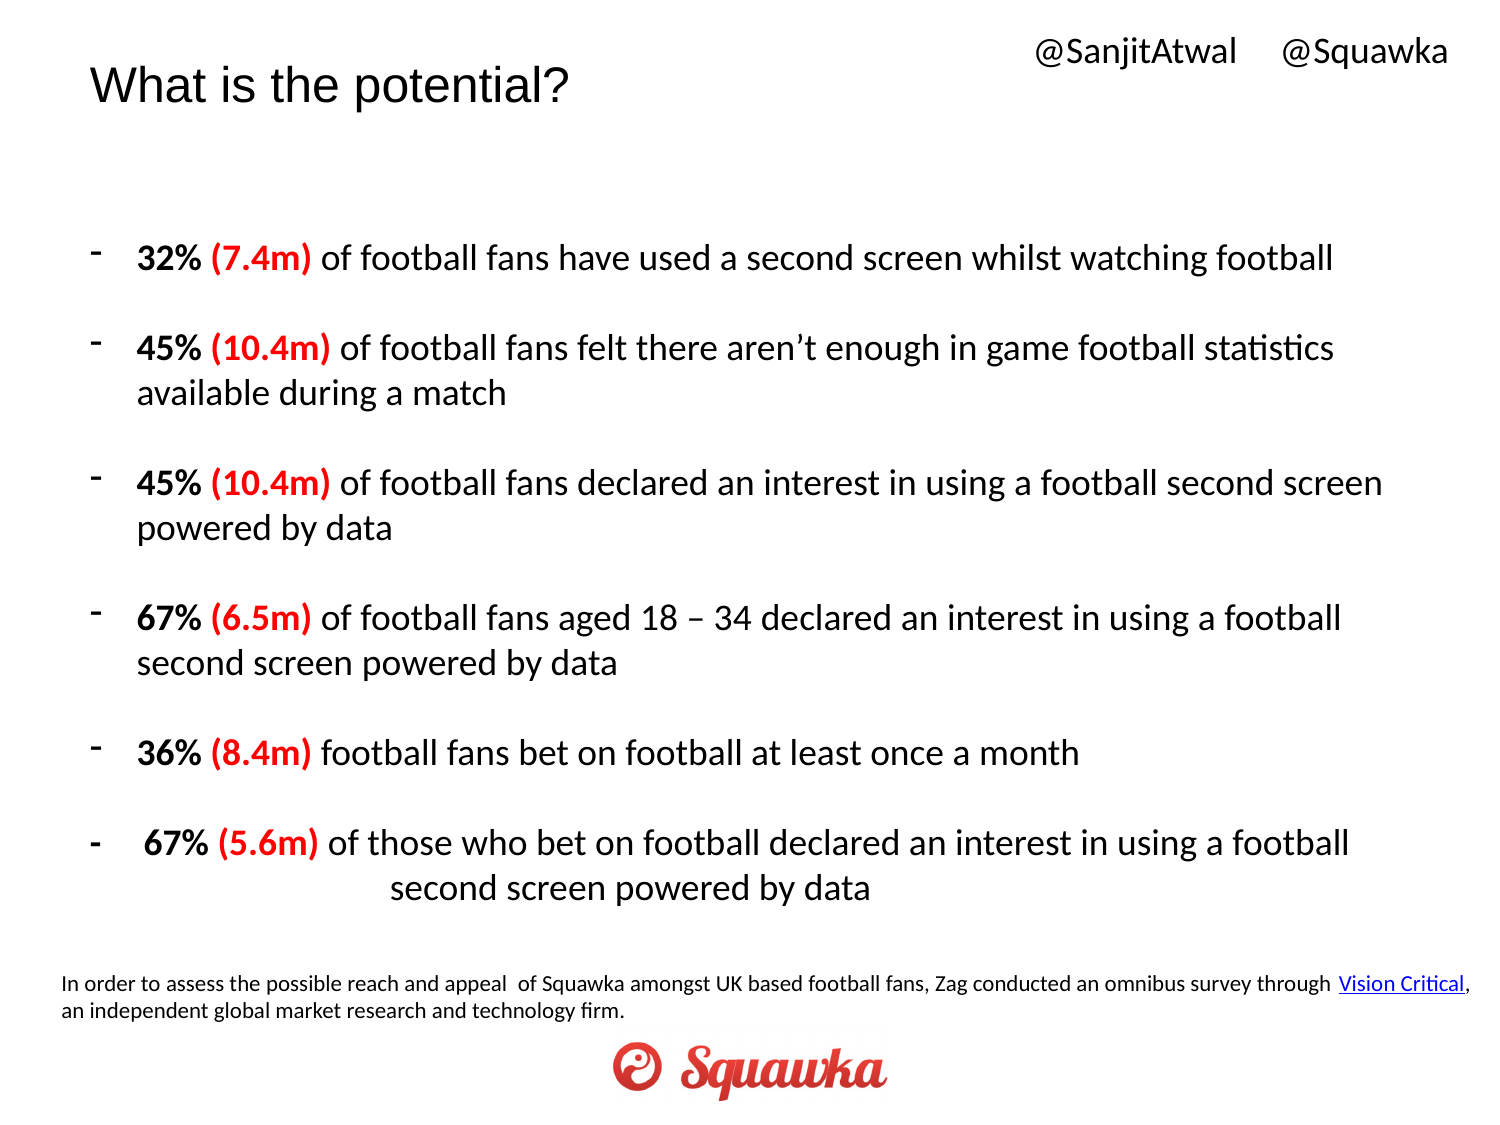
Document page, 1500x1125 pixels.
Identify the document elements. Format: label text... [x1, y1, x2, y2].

text_box What is the potential? [74, 45, 1425, 171]
text_box 32% (7.4m) of football fans have used a second screen whilst watching football 45% (10.4m) of football fans felt there aren’t enough in game football statistics available during a match 45% (10.4m) of football fans declared an interest in using a football second screen powered by data 67% (6.5m) of football fans aged 18 – 34 declared an interest in using a football second screen powered by data 36% (8.4m) football fans bet on football at least once a month - 67% (5.6m) of those who bet on football declared an interest in using a football second screen powered by data [75, 180, 1444, 1006]
picture [611, 1031, 889, 1101]
text_box @SanjitAtwal @Squawka [1017, 18, 1465, 79]
text_box In order to assess the possible reach and appeal of Squawka amongst UK based football fans, Zag conducted an omnibus survey through Vision Critical, an independent global market research and technology firm. [46, 960, 1500, 1031]
